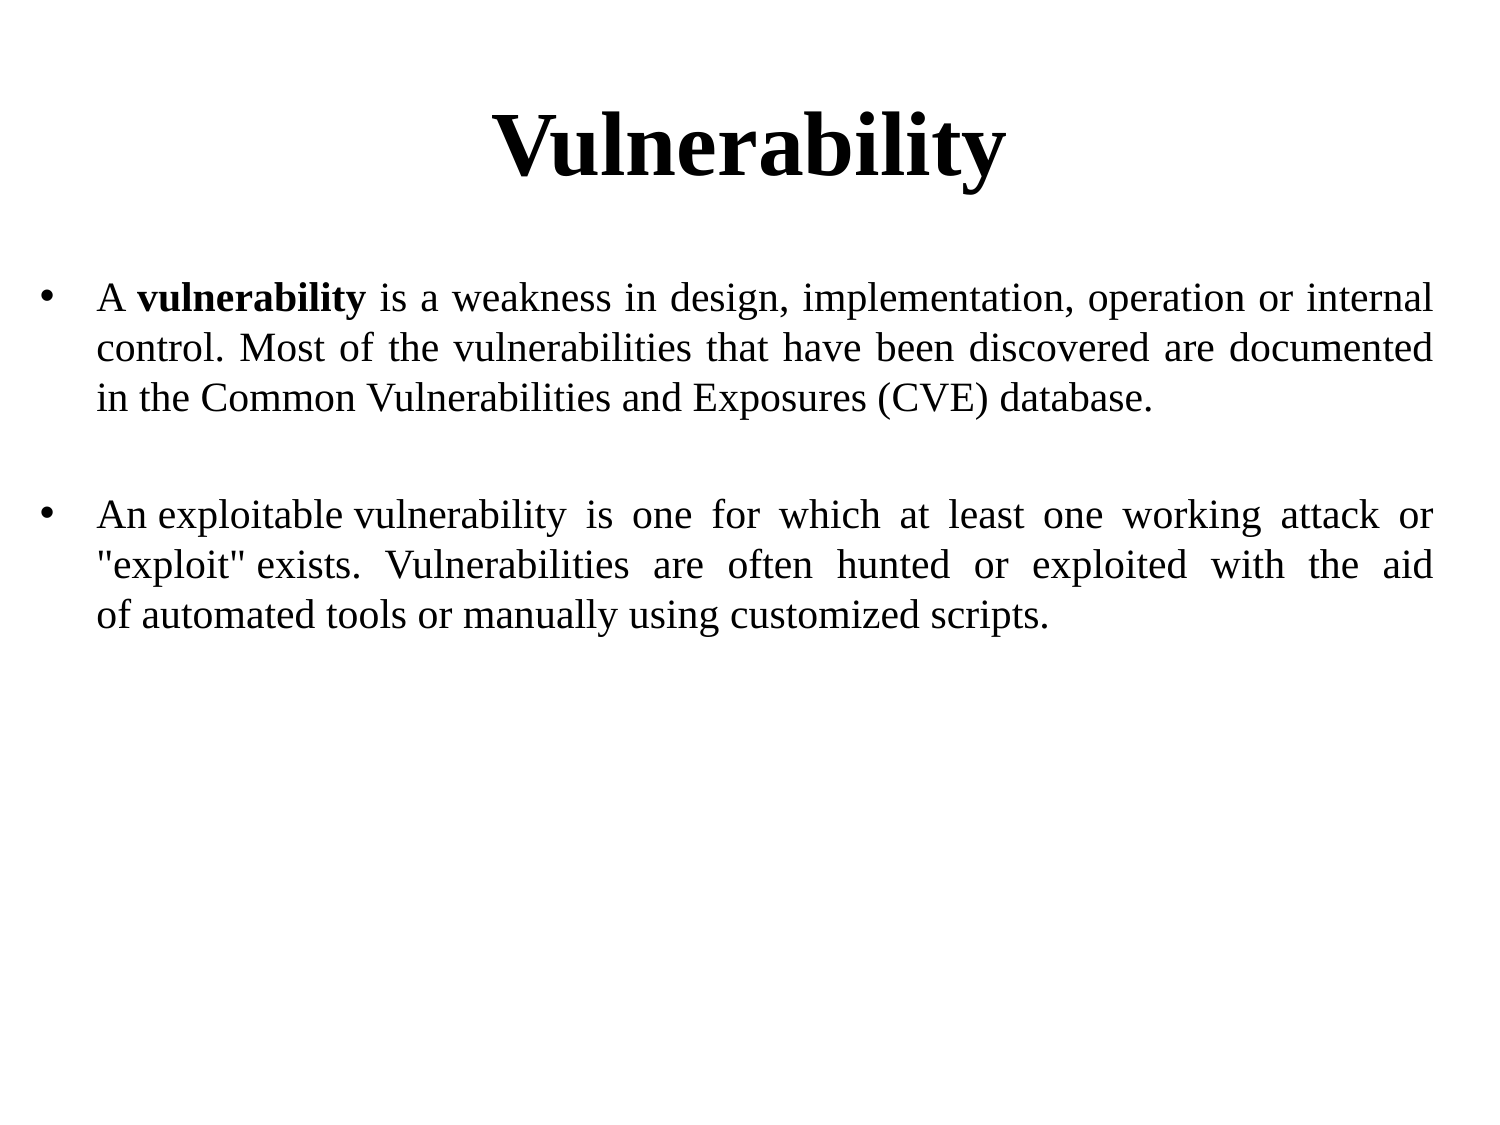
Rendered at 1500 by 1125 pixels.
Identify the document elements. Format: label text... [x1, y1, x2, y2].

list A vulnerability is a weakness in design, implementation, operation or internal control. Most of the vulnerabilities that have been discovered are documented in the Common Vulnerabilities and Exposures (CVE) database. An exploitable vulnerability is one for which at least one working attack or "exploit" exists. Vulnerabilities are often hunted or exploited with the aid of automated tools or manually using customized scripts. [24, 262, 1450, 1005]
title Vulnerability [75, 45, 1425, 233]
